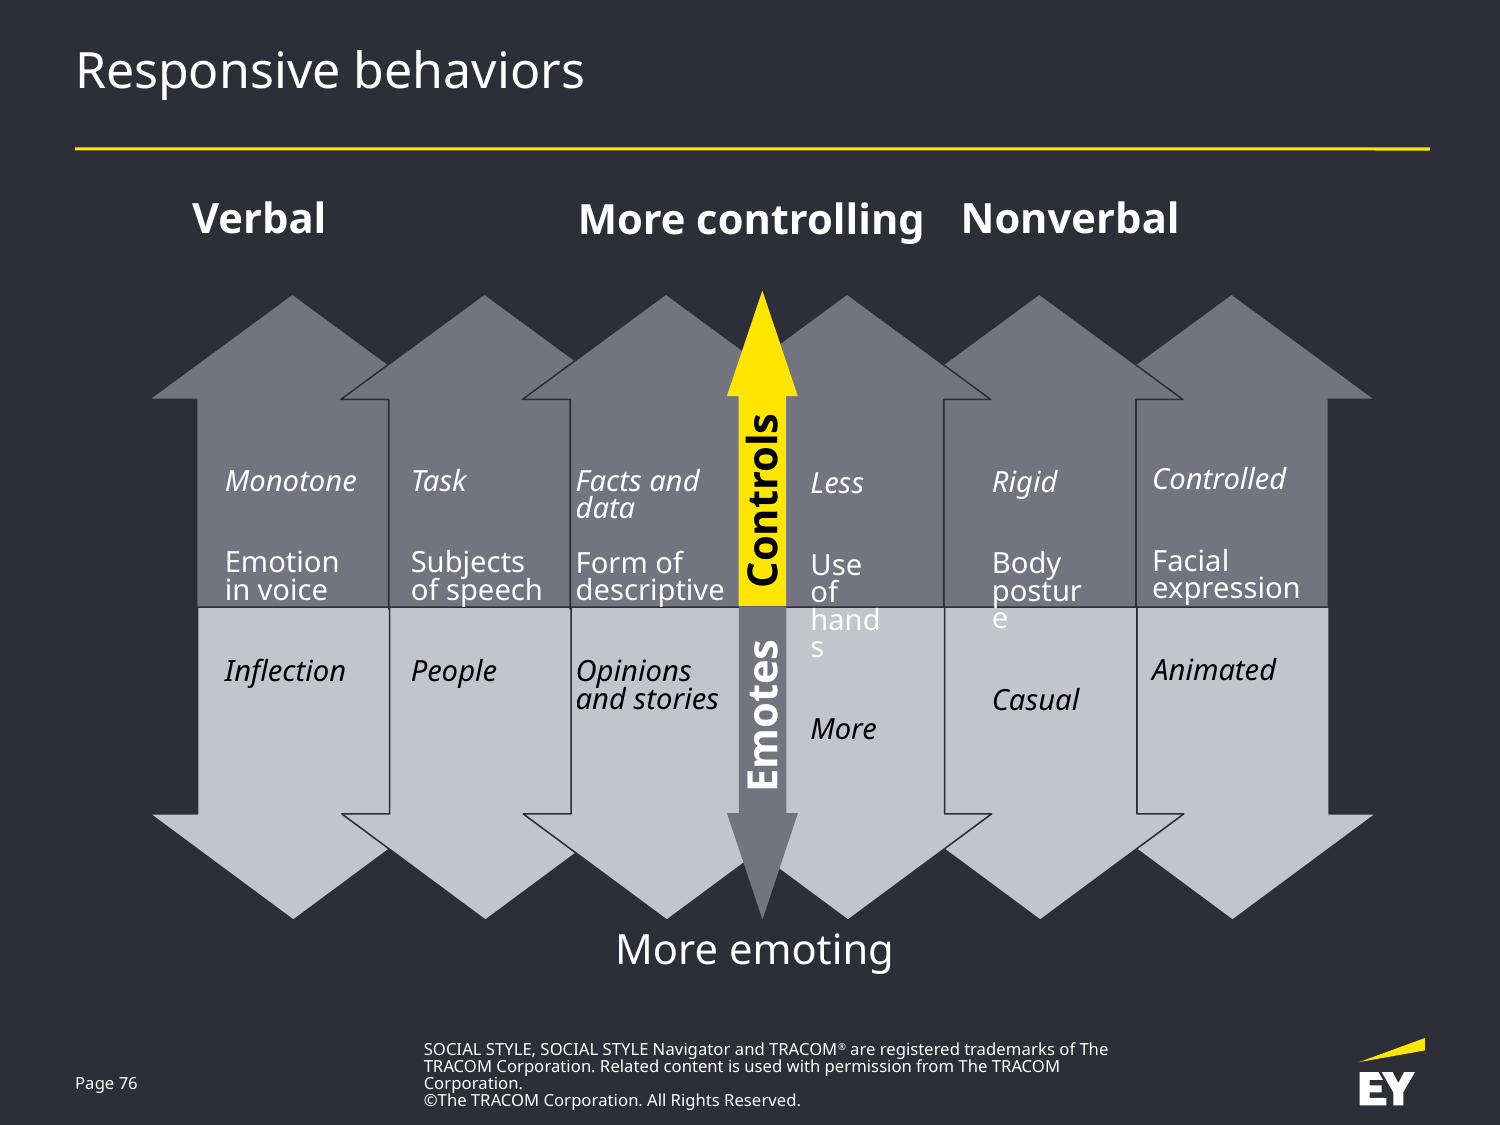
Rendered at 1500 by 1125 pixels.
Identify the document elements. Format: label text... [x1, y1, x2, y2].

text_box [148, 184, 1377, 982]
text_box SOCIAL STYLE, SOCIAL STYLE Navigator and TRACOM® are registered trademarks of The TRACOM Corporation. Related content is used with permission from The TRACOM Corporation. ©The TRACOM Corporation. All Rights Reserved. [408, 1034, 1179, 1117]
title Responsive behaviors [75, 48, 1425, 146]
